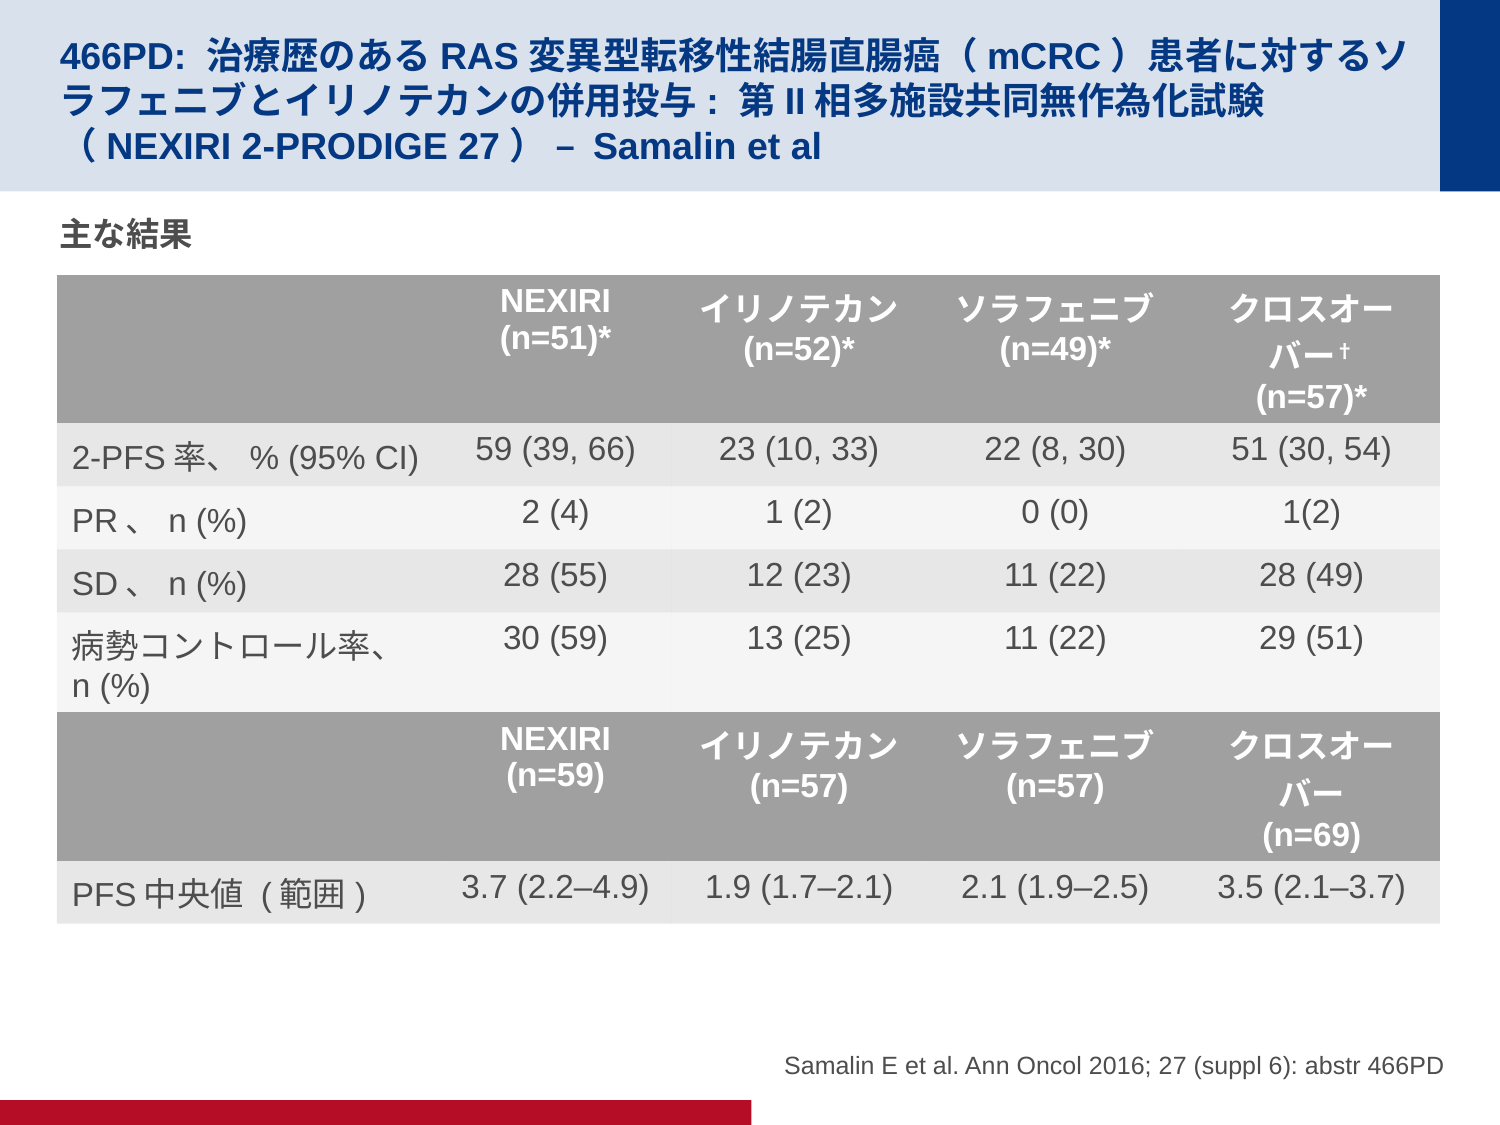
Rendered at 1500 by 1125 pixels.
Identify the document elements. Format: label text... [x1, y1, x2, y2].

table_cell ソラフェニブ (n=57) [927, 712, 1184, 861]
table_cell NEXIRI (n=59) [440, 712, 671, 861]
table_cell 3.7 (2.2–4.9) [440, 861, 671, 924]
table_cell SD、n (%) [57, 549, 440, 612]
list 主な結果 *評価不能症例: NEXIRI: 6例、イリノテカン: 4例、ソラフェニブ: 8例、クロスオーバー: 12例 †クロスオーバー症例 – 単剤療法でPDを認めたことにより、NEXIRI療法に移行した症例 [59, 205, 1441, 985]
table_cell 23 (10, 33) [671, 423, 927, 486]
table_header イリノテカン (n=52)* [671, 275, 927, 423]
table_cell 28 (55) [440, 549, 671, 612]
table_cell 59 (39, 66) [440, 423, 671, 486]
table_cell イリノテカン (n=57) [671, 712, 927, 861]
table_header NEXIRI (n=51)* [440, 275, 671, 423]
table_cell 30 (59) [440, 612, 671, 712]
table_cell 51 (30, 54) [1184, 423, 1440, 486]
table_cell PFS中央値 (範囲) [57, 861, 440, 924]
table_cell 29 (51) [1184, 612, 1440, 712]
table_header [57, 275, 440, 423]
table_cell 病勢コントロール率、n (%) [57, 612, 440, 712]
table_cell [57, 712, 440, 861]
table_cell 1.9 (1.7–2.1) [671, 861, 927, 924]
table_cell 28 (49) [1184, 549, 1440, 612]
table_cell 2-PFS率、% (95% CI) [57, 423, 440, 486]
table_cell 1 (2) [671, 486, 927, 549]
table_cell 11 (22) [927, 612, 1184, 712]
table_cell 12 (23) [671, 549, 927, 612]
table_header クロスオーバー† (n=57)* [1184, 275, 1440, 423]
table_cell 2 (4) [440, 486, 671, 549]
table_cell 13 (25) [671, 612, 927, 712]
table_cell 11 (22) [927, 549, 1184, 612]
title 466PD: 治療歴のあるRAS変異型転移性結腸直腸癌（mCRC）患者に対するソラフェニブとイリノテカンの併用投与: 第II相多施設共同無作為化試験（NEXIRI 2-PRODIGE 27） – Samalin et al [59, 29, 1412, 162]
table_cell 2.1 (1.9–2.5) [927, 861, 1184, 924]
table_cell 0 (0) [927, 486, 1184, 549]
table_cell 3.5 (2.1–3.7) [1184, 861, 1440, 924]
table_cell 1(2) [1184, 486, 1440, 549]
table_cell 22 (8, 30) [927, 423, 1184, 486]
table_cell クロスオーバー (n=69) [1184, 712, 1440, 861]
table_cell PR、n (%) [57, 486, 440, 549]
table_header ソラフェニブ (n=49)* [927, 275, 1184, 423]
list Samalin E et al. Ann Oncol 2016; 27 (suppl 6): abstr 466PD [718, 999, 1446, 1080]
